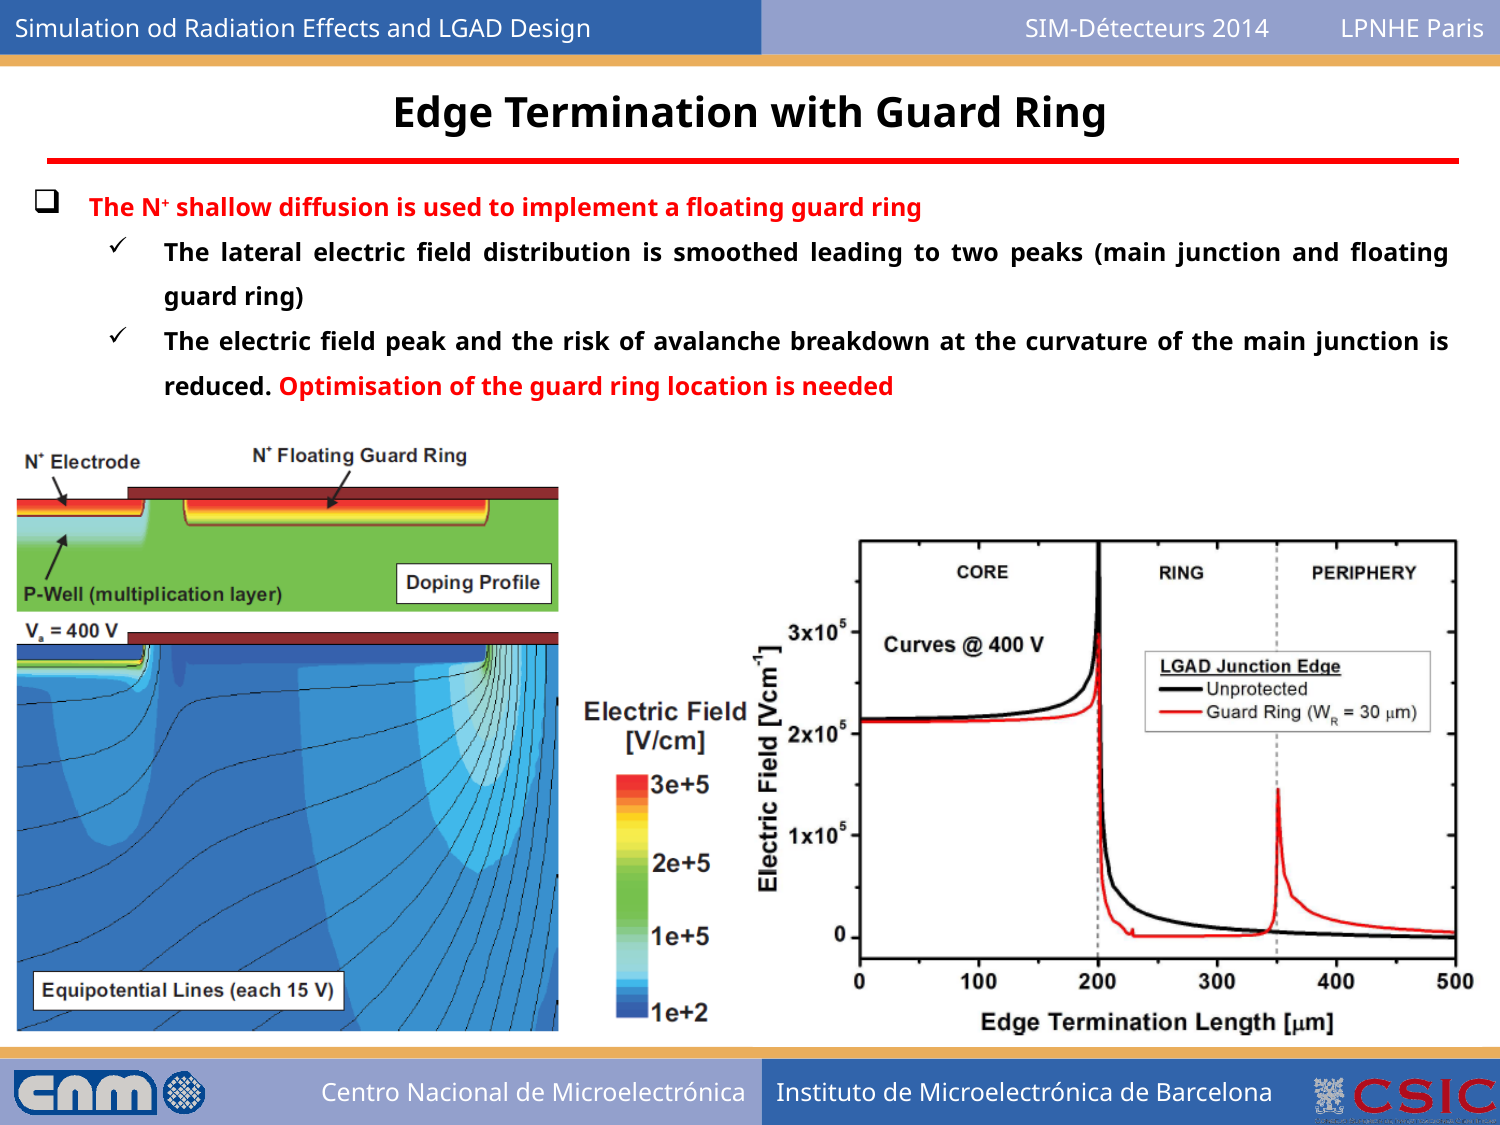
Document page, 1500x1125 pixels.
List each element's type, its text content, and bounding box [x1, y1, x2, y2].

text_box The N+ shallow diffusion is used to implement a floating guard ring The lateral electric field distribution is smoothed leading to two peaks (main junction and floating guard ring) The electric field peak and the risk of avalanche breakdown at the curvature of the main junction is reduced. Optimisation of the guard ring location is needed [17, 168, 1467, 490]
title Edge Termination with Guard Ring [124, 78, 1376, 158]
picture [13, 1069, 207, 1116]
picture [5, 432, 1483, 1048]
picture [1313, 1077, 1497, 1124]
